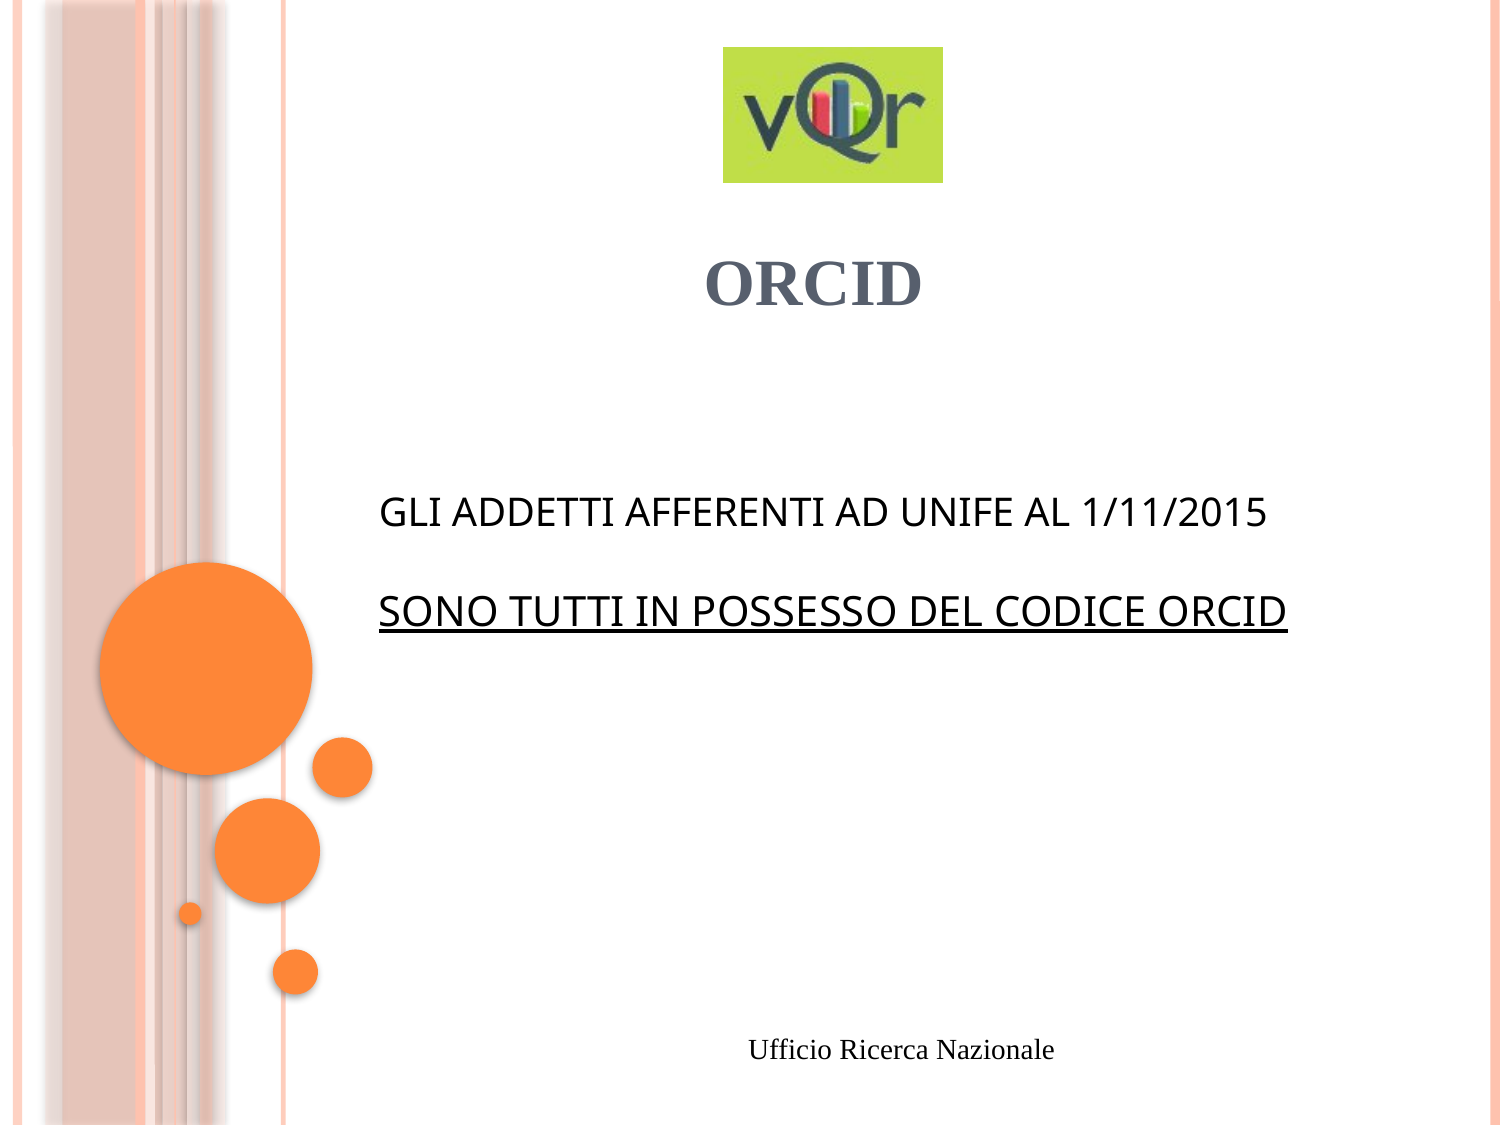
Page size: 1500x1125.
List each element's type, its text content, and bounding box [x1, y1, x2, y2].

text_box GLI ADDETTI AFFERENTI AD UNIFE AL 1/11/2015 SONO TUTTI IN POSSESSO DEL CODICE ORCID [364, 479, 1451, 642]
picture [723, 47, 943, 183]
title ORCID [395, 231, 1409, 327]
subtitle Ufficio Ricerca Nazionale [395, 1023, 1409, 1083]
